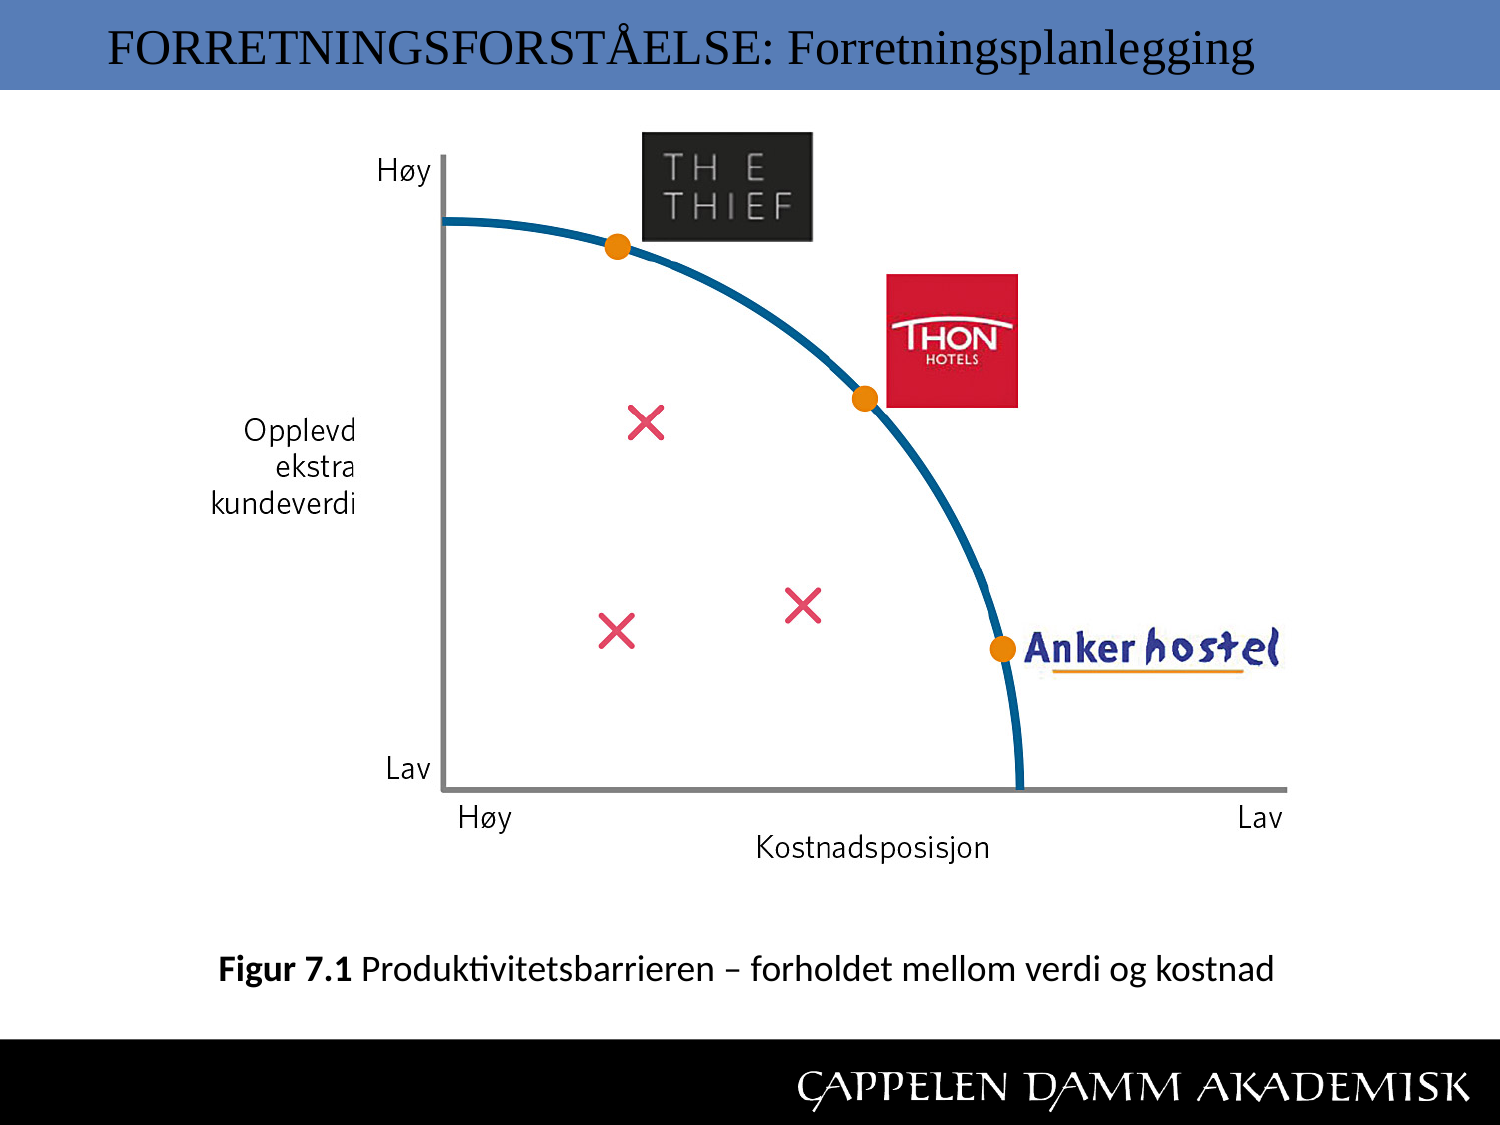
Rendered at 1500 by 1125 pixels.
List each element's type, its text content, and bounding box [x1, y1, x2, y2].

picture [797, 1070, 1471, 1113]
picture [194, 108, 1306, 875]
text_box Figur 7.1 Produktivitetsbarrieren – forholdet mellom verdi og kostnad [85, 936, 1418, 997]
